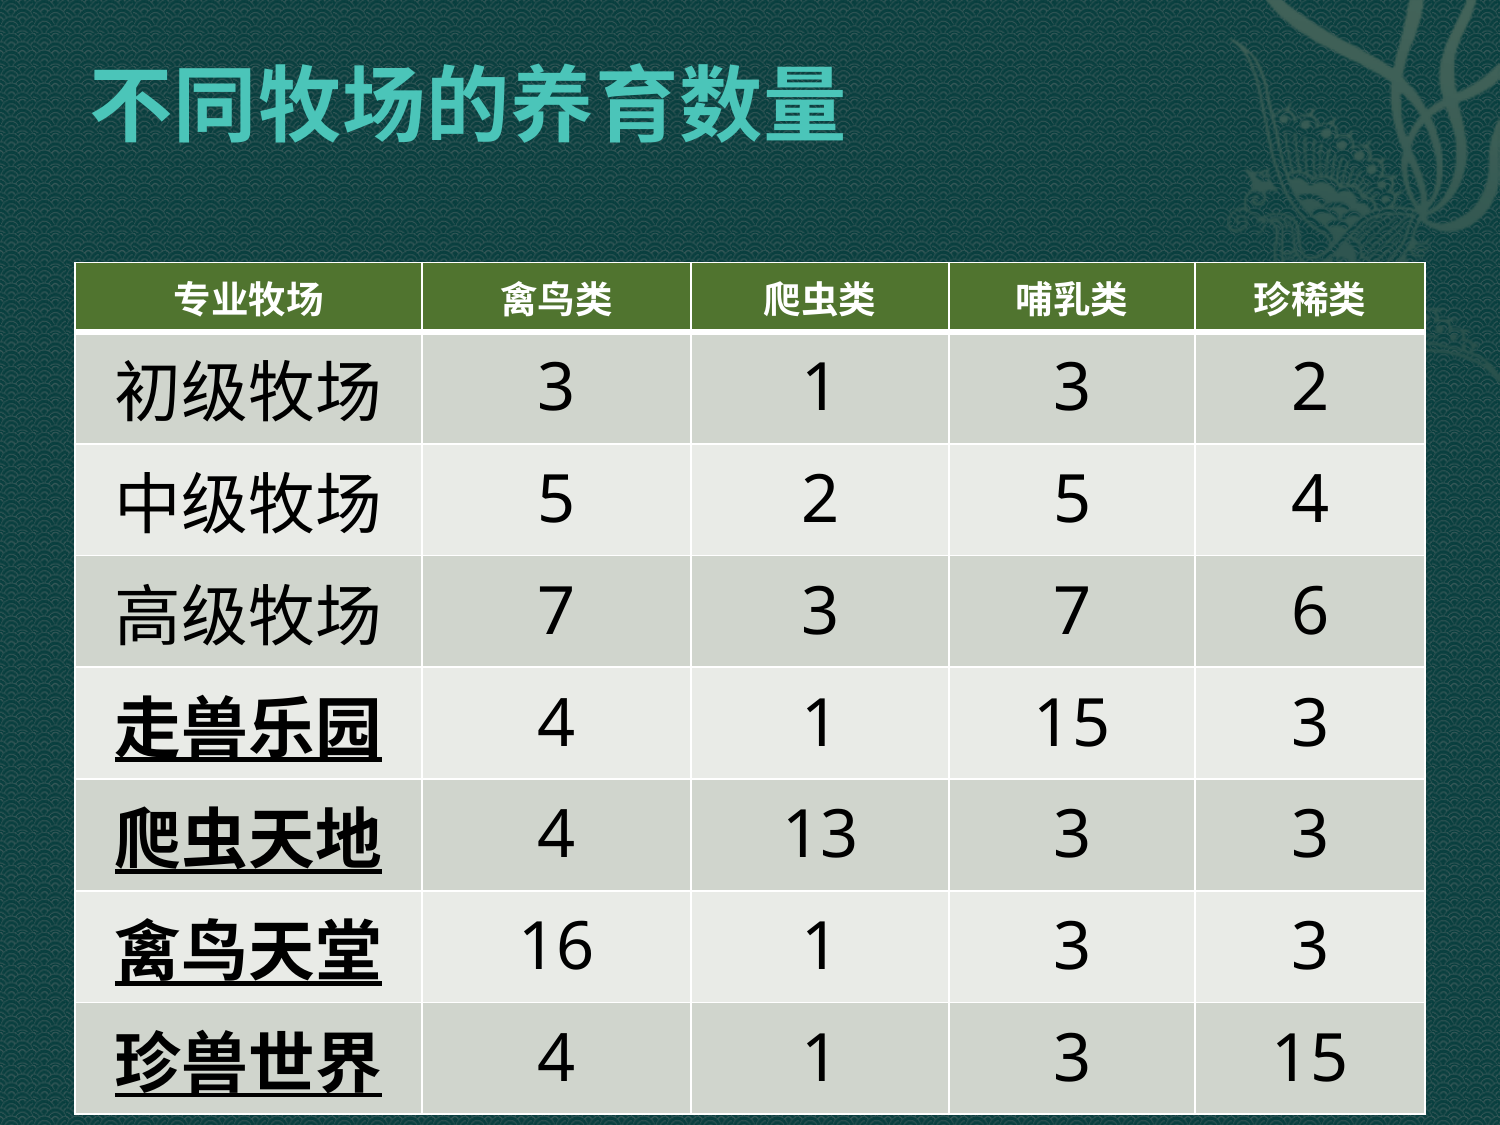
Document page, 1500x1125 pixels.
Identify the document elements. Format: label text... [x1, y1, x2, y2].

table_cell 3 [1196, 668, 1424, 778]
table_cell 15 [950, 668, 1194, 778]
table_cell 15 [1196, 1003, 1424, 1113]
table_cell 3 [950, 335, 1194, 443]
table_header 哺乳类 [950, 263, 1194, 329]
table_cell 3 [1196, 780, 1424, 890]
table_cell 珍兽世界 [76, 1003, 421, 1113]
title 不同牧场的养育数量 [75, 45, 1351, 233]
table_cell 16 [423, 892, 690, 1002]
table_cell 2 [1196, 335, 1424, 443]
table_cell 7 [950, 556, 1194, 666]
table_header 珍稀类 [1196, 263, 1424, 329]
table_cell 3 [423, 335, 690, 443]
table_cell 1 [692, 892, 948, 1002]
table_header 专业牧场 [76, 263, 421, 329]
table_cell 爬虫天地 [76, 780, 421, 890]
table_cell 3 [1196, 892, 1424, 1002]
table_cell 1 [692, 668, 948, 778]
table_cell 1 [692, 335, 948, 443]
table_cell 2 [692, 445, 948, 555]
table_cell 4 [423, 668, 690, 778]
table_header 禽鸟类 [423, 263, 690, 329]
table_header 爬虫类 [692, 263, 948, 329]
table_cell 5 [950, 445, 1194, 555]
table_cell 5 [423, 445, 690, 555]
table_cell 中级牧场 [76, 445, 421, 555]
table_cell 禽鸟天堂 [76, 892, 421, 1002]
table_cell 初级牧场 [76, 335, 421, 443]
table_cell 7 [423, 556, 690, 666]
table_cell 13 [692, 780, 948, 890]
table_cell 3 [692, 556, 948, 666]
table_cell 6 [1196, 556, 1424, 666]
table_cell 3 [950, 1003, 1194, 1113]
table_cell 1 [692, 1003, 948, 1113]
table_cell 3 [950, 892, 1194, 1002]
table_cell 4 [1196, 445, 1424, 555]
table_cell 4 [423, 780, 690, 890]
table_cell 高级牧场 [76, 556, 421, 666]
table_cell 4 [423, 1003, 690, 1113]
table_cell 3 [950, 780, 1194, 890]
table_cell 走兽乐园 [76, 668, 421, 778]
